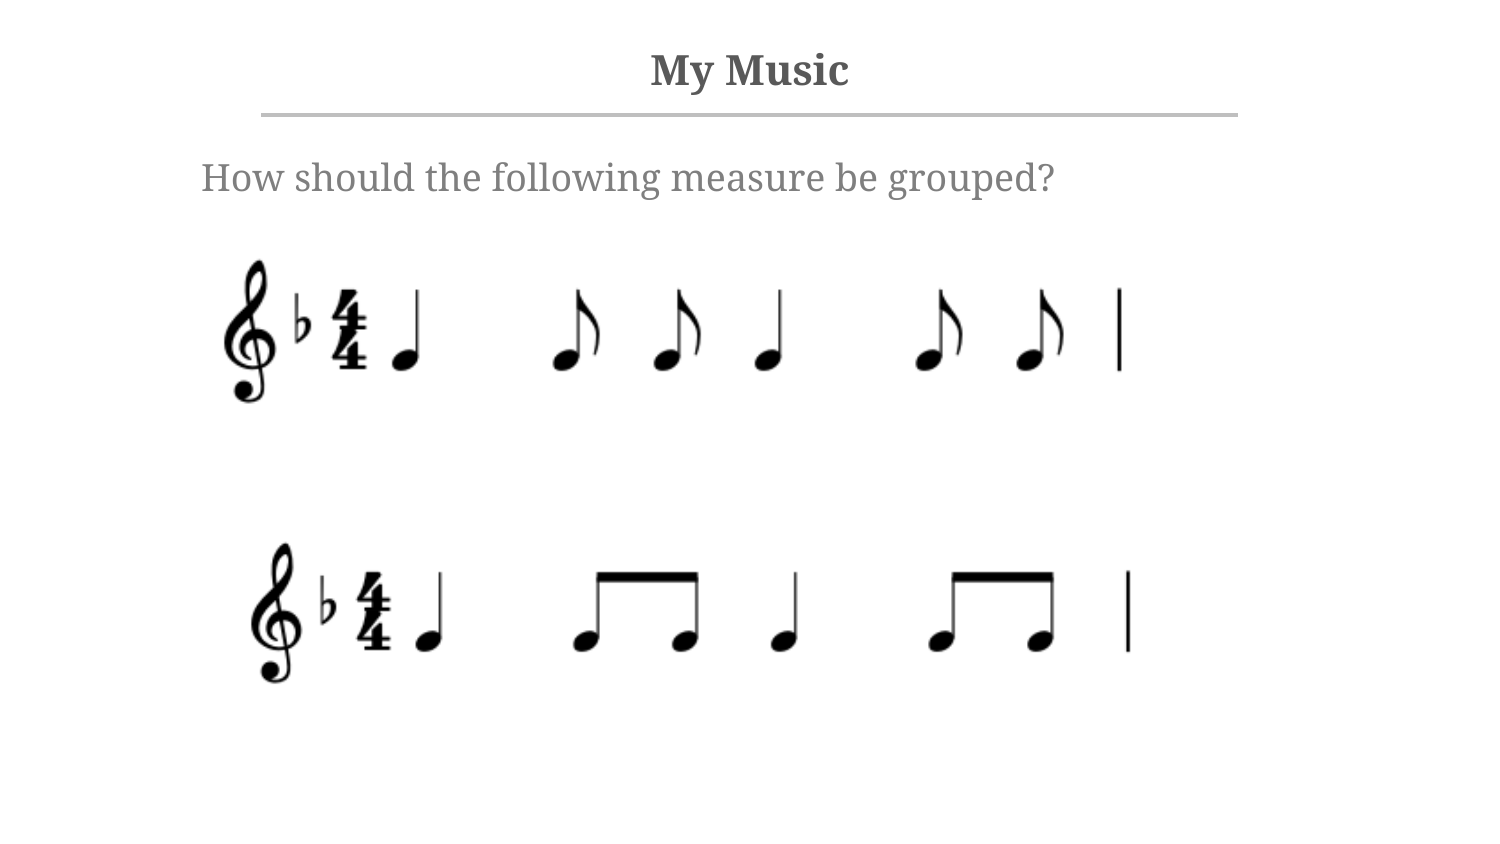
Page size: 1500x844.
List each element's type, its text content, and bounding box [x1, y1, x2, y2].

text_box How should the following measure be grouped? [185, 124, 1376, 208]
picture [185, 207, 1171, 740]
